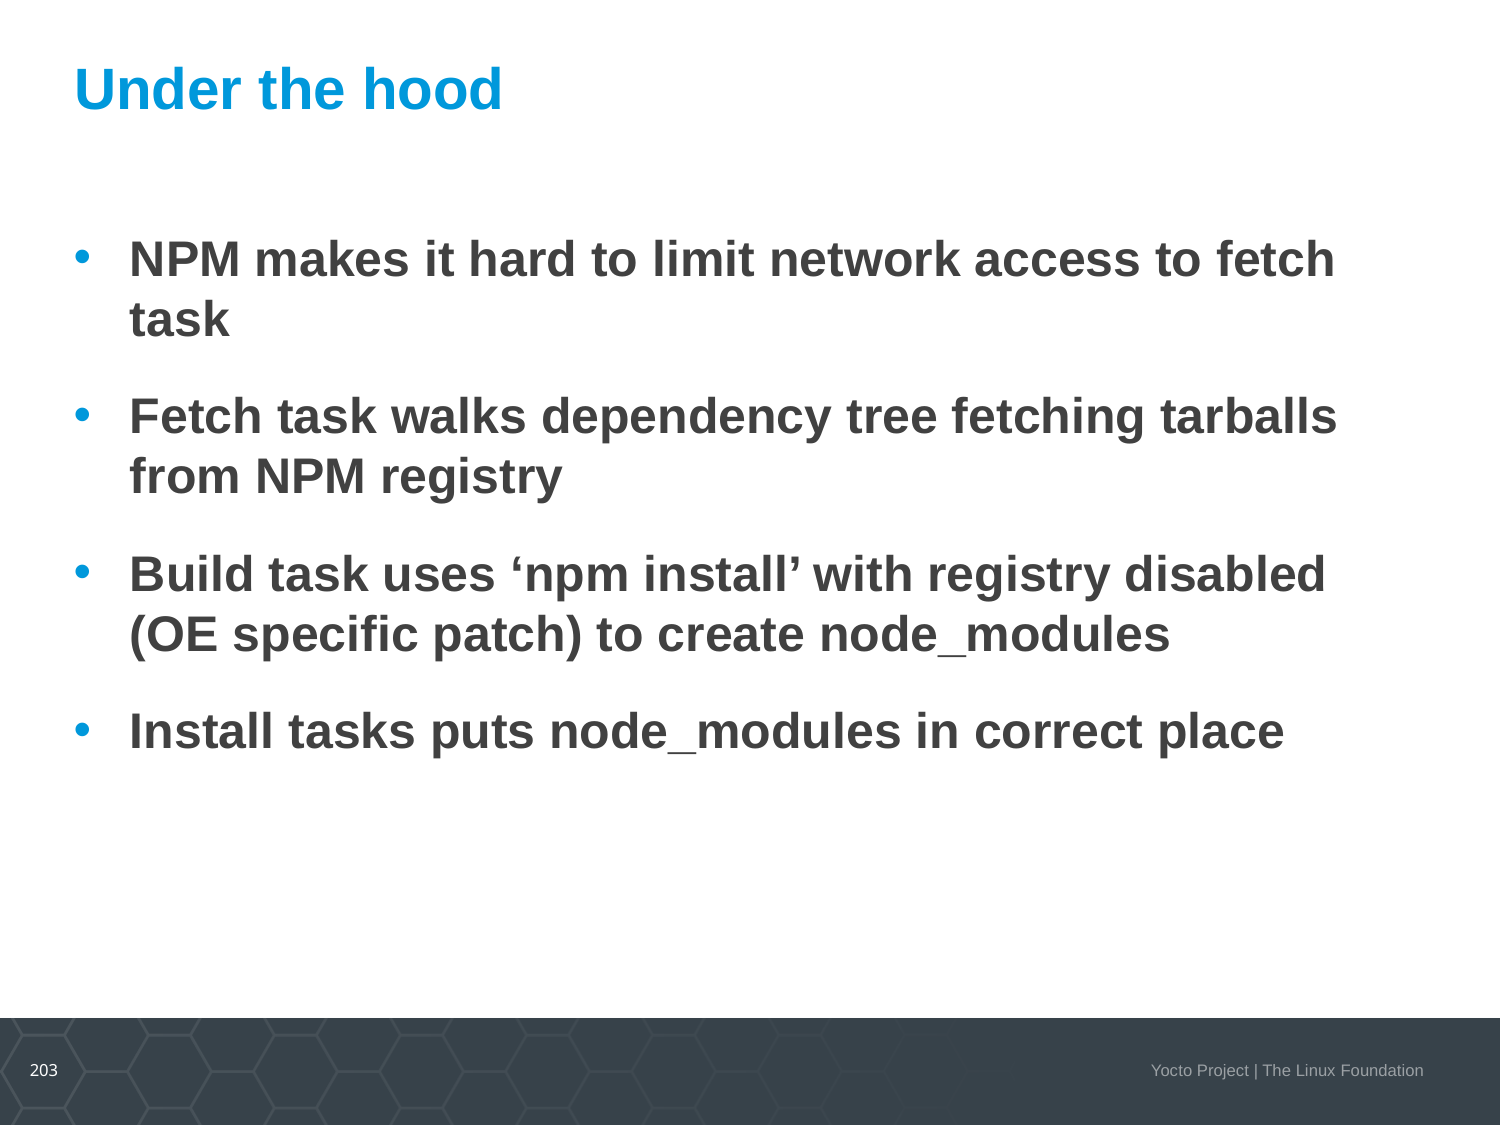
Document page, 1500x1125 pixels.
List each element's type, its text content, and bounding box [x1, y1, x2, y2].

list NPM makes it hard to limit network access to fetch task Fetch task walks dependency tree fetching tarballs from NPM registry Build task uses ‘npm install’ with registry disabled (OE specific patch) to create node_modules Install tasks puts node_modules in correct place [73, 226, 1425, 970]
picture [0, 0, 1500, 1125]
title Under the hood [74, 67, 1425, 213]
